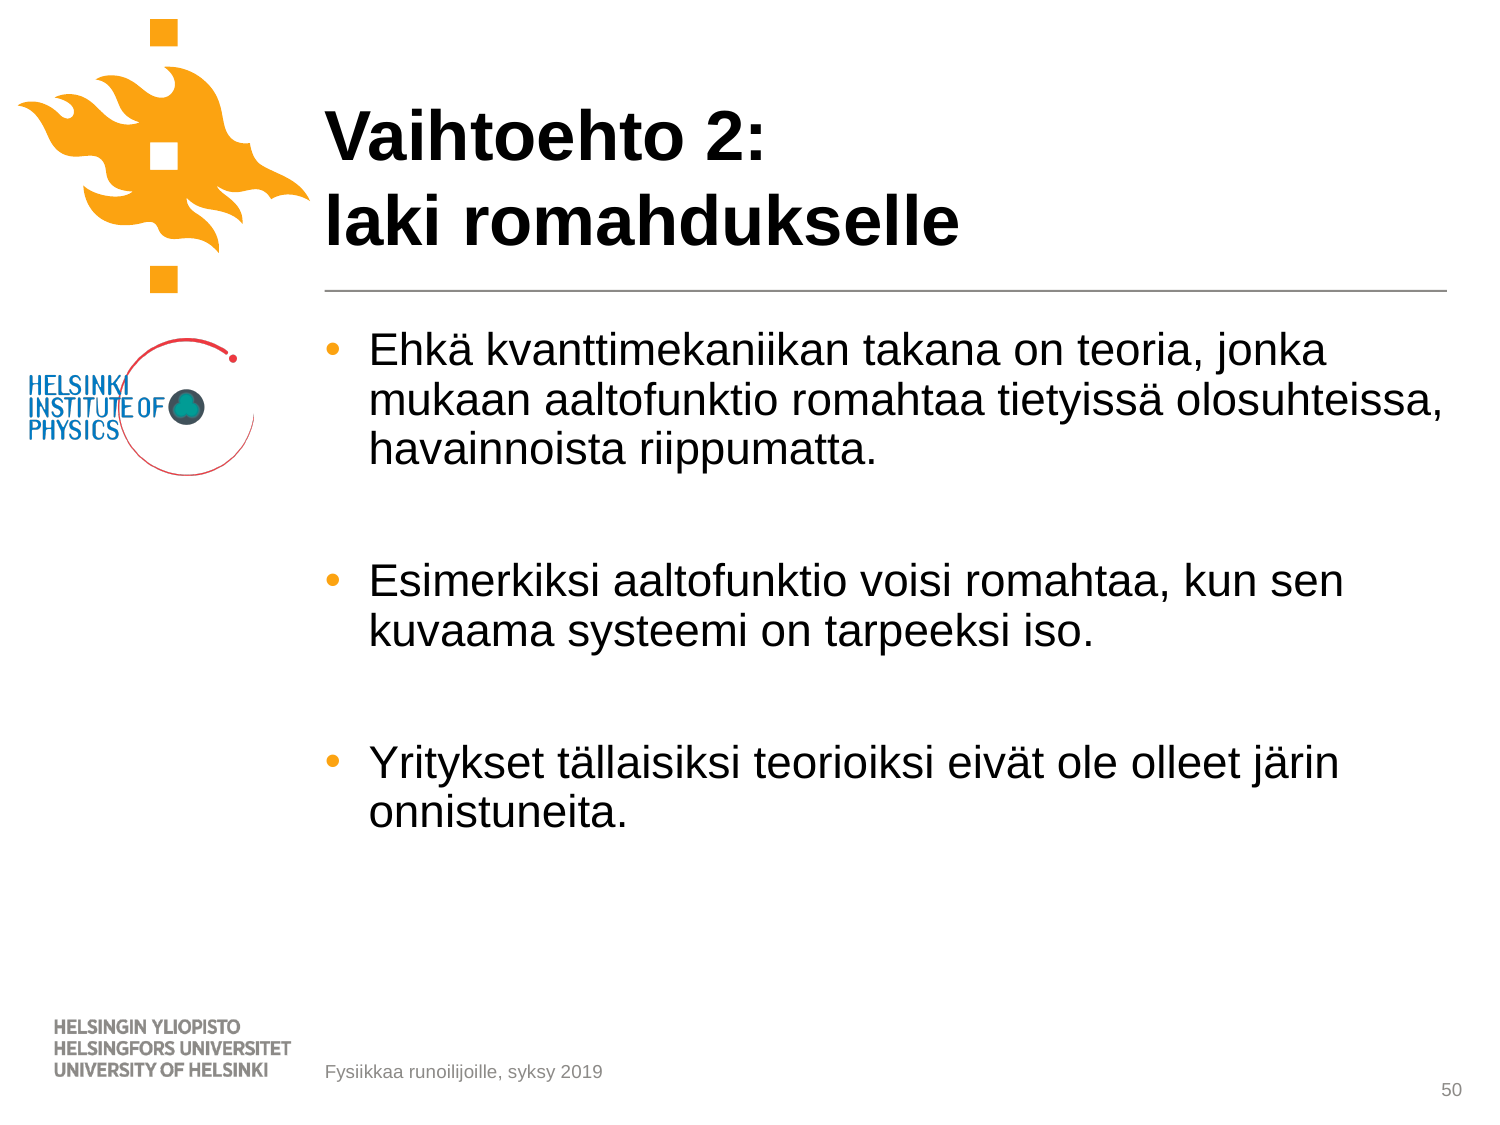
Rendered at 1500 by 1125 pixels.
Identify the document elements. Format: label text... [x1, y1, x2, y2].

title Vaihtoehto 2: laki romahdukselle [324, 90, 1447, 279]
footer Fysiikkaa runoilijoille, syksy 2019 [324, 1058, 1069, 1083]
picture [53, 1017, 292, 1079]
slide_number 50 [1149, 1025, 1463, 1100]
list Ehkä kvanttimekaniikan takana on teoria, jonka mukaan aaltofunktio romahtaa tietyissä olosuhteissa, havainnoista riippumatta. Esimerkiksi aaltofunktio voisi romahtaa, kun sen kuvaama systeemi on tarpeeksi iso. Yritykset tällaisiksi teorioiksi eivät ole olleet järin onnistuneita. [324, 326, 1447, 1059]
